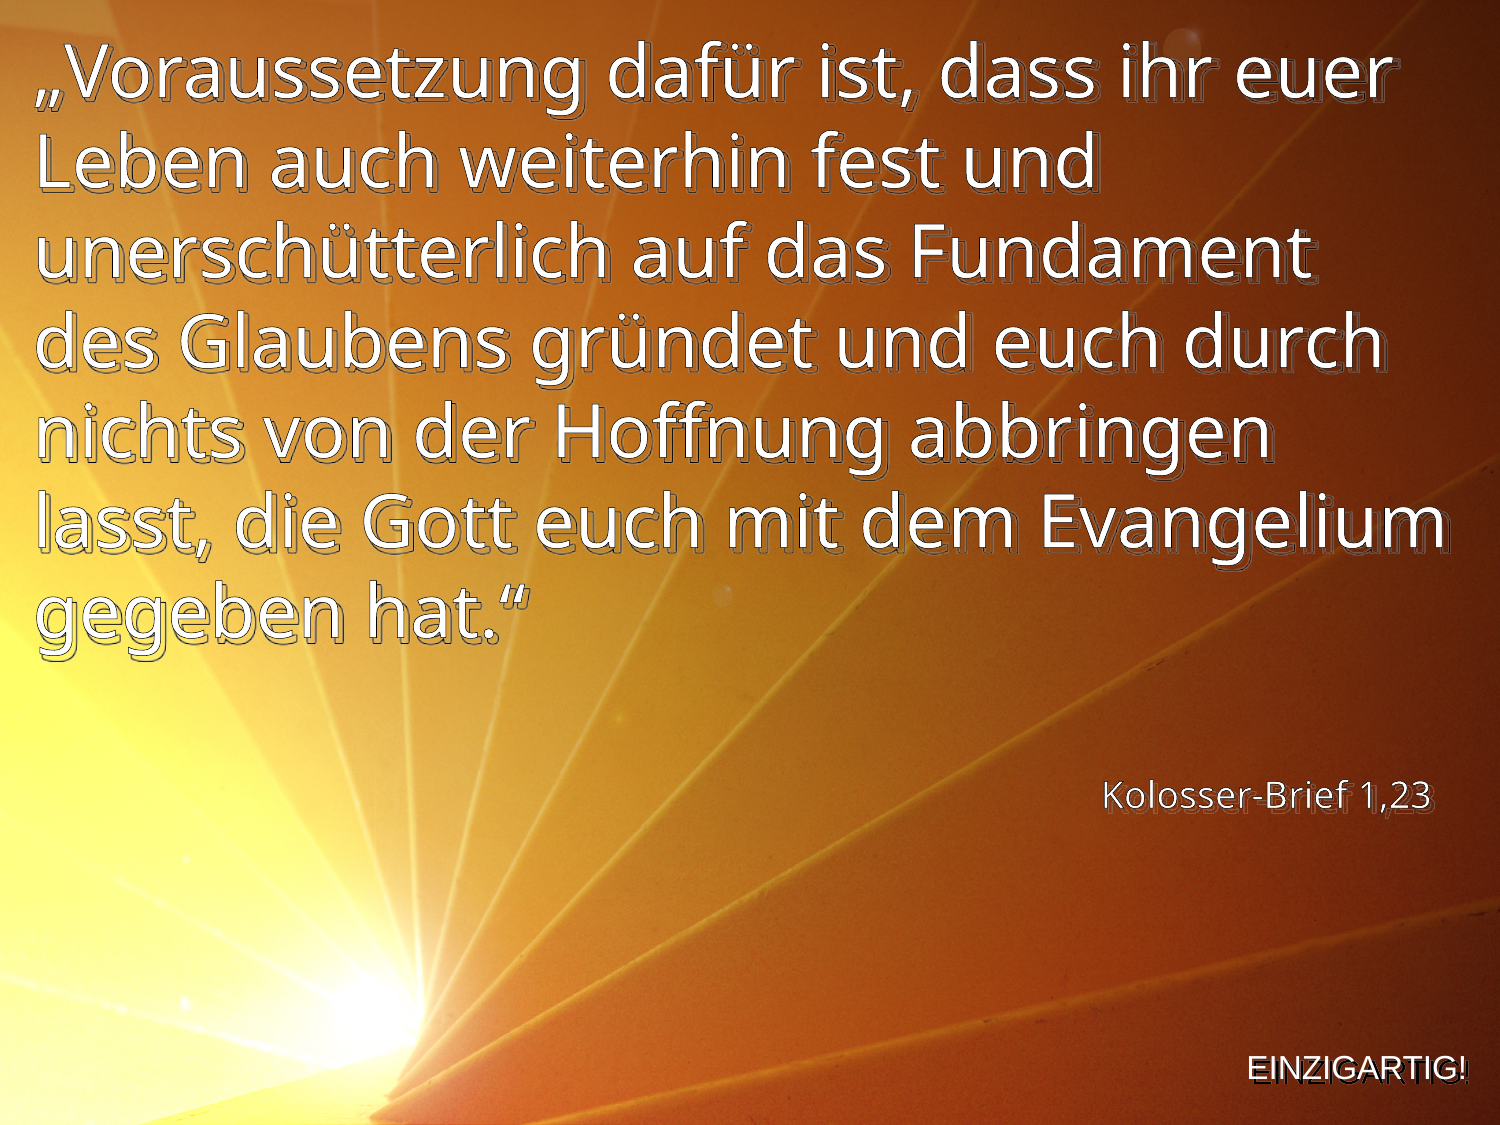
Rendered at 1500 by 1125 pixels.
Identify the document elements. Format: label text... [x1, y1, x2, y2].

text_box Kolosser-Brief 1,23 [265, 763, 1447, 823]
picture [0, 0, 1500, 1125]
subtitle EINZIGARTIG! [856, 1046, 1483, 1095]
text_box „Voraussetzung dafür ist, dass ihr euer Leben auch weiterhin fest und unerschütterlich auf das Fundament des Glaubens gründet und euch durch nichts von der Hoffnung abbringen lasst, die Gott euch mit dem Evangelium gegeben hat.“ [17, 15, 1471, 661]
